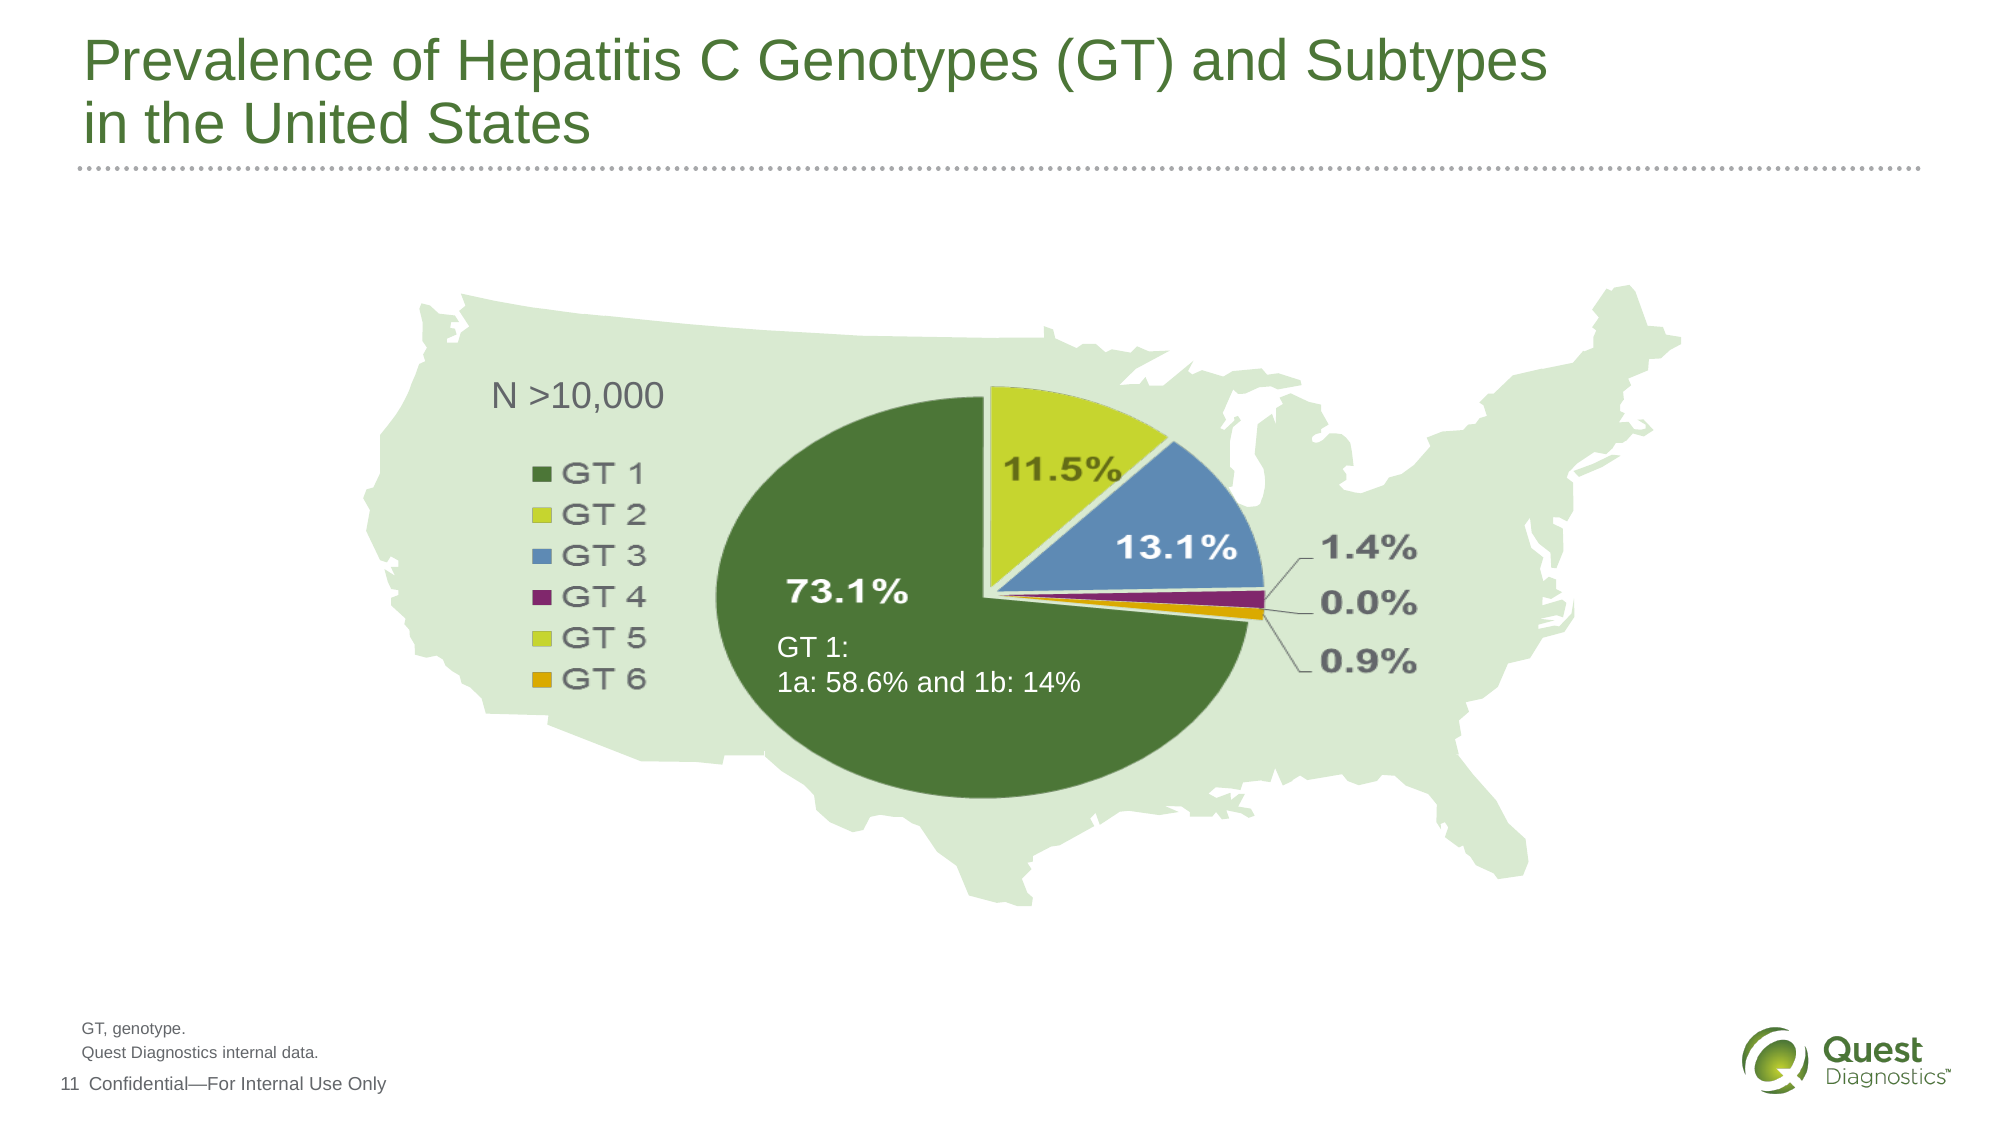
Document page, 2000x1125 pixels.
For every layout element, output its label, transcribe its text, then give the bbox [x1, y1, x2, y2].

title Prevalence of Hepatitis C Genotypes (GT) and Subtypes in the United States [67, 19, 1934, 164]
list GT, genotype. Quest Diagnostics internal data. [66, 1001, 1640, 1063]
picture [1742, 1027, 1951, 1094]
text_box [361, 237, 1718, 922]
